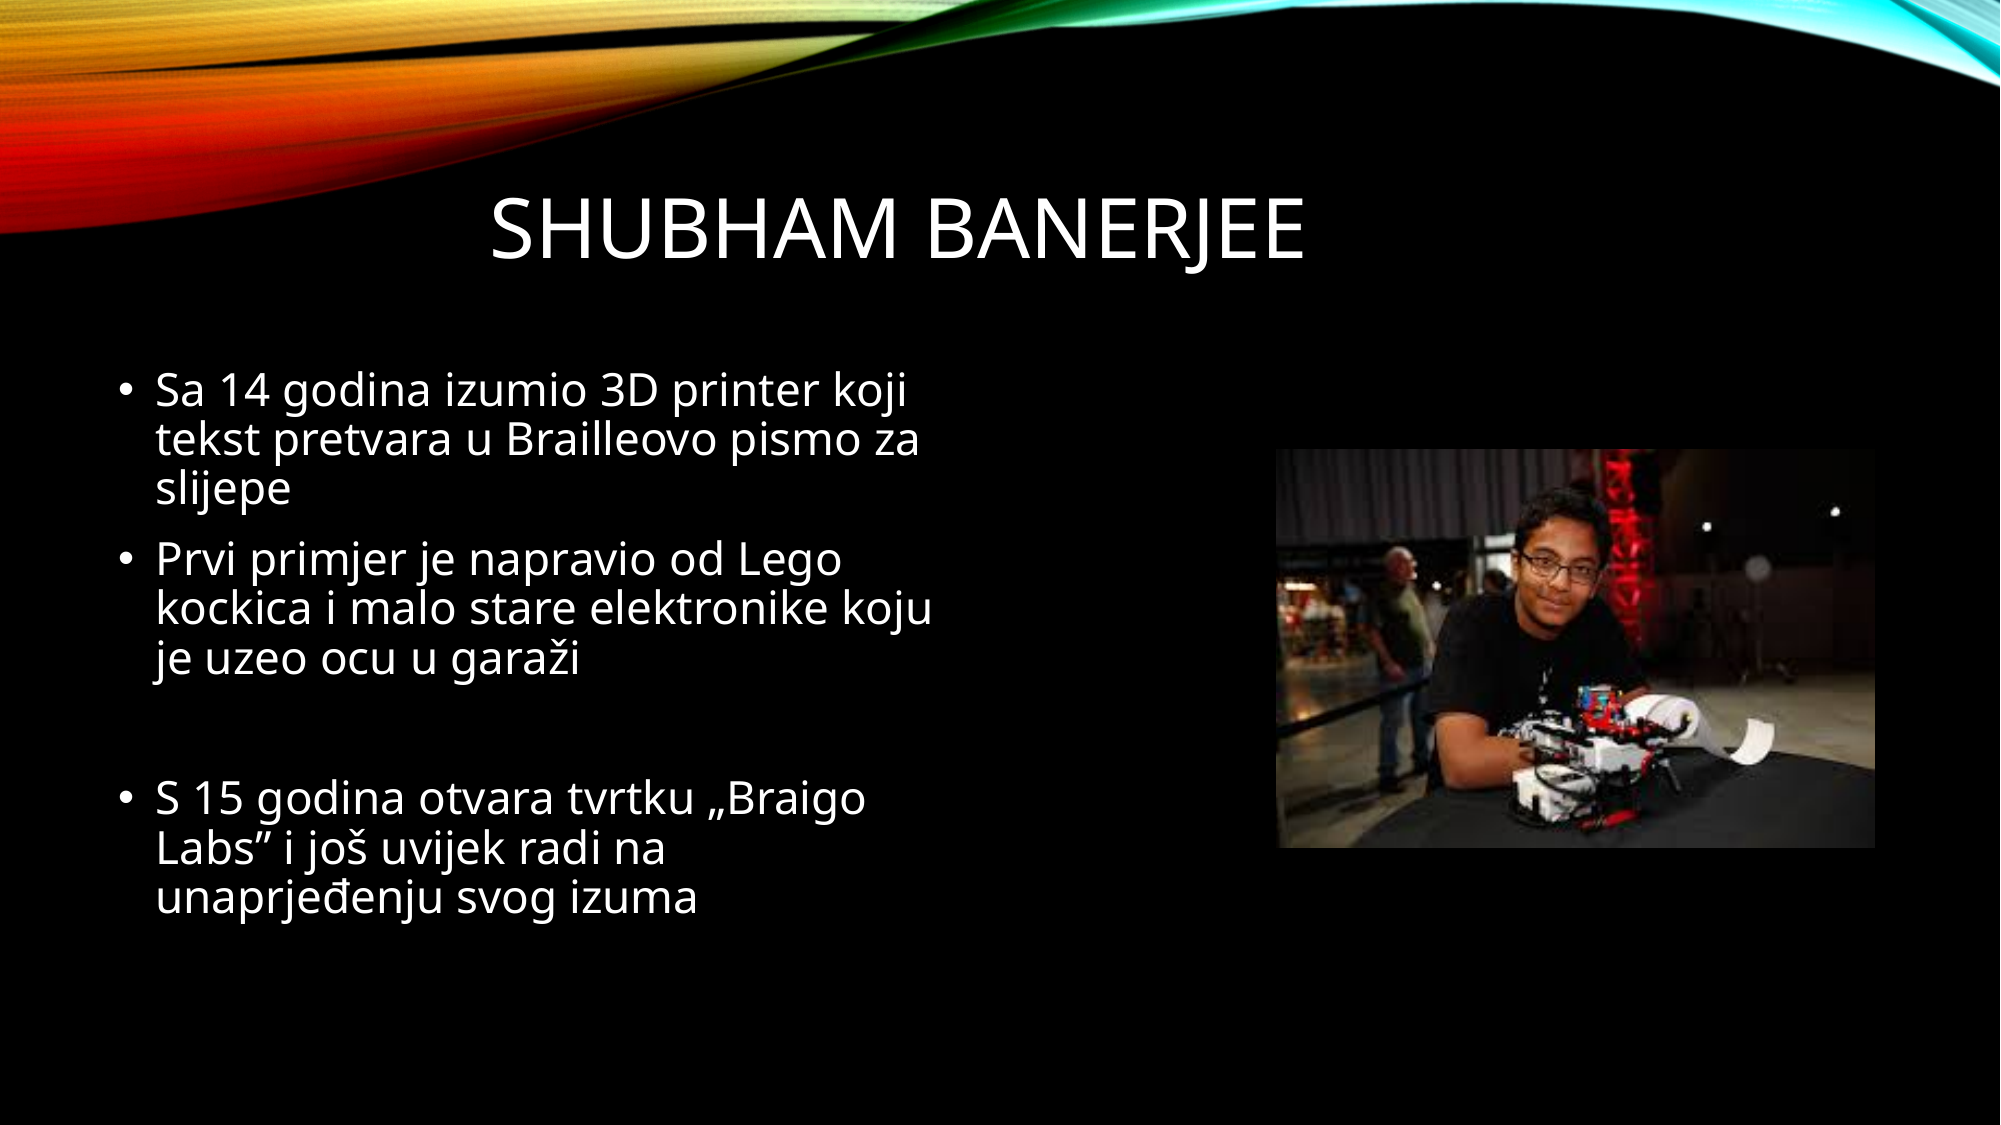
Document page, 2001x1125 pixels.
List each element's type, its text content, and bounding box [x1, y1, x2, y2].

text_box Shubham banerjee [474, 125, 1887, 337]
text_box Sa 14 godina izumio 3D printer koji tekst pretvara u Brailleovo pismo za slijepe Prvi primjer je napravio od Lego kockica i malo stare elektronike koju je uzeo ocu u garaži S 15 godina otvara tvrtku „Braigo Labs” i još uvijek radi na unaprjeđenju svog izuma [103, 359, 978, 1019]
picture [0, 0, 2000, 236]
picture [1275, 449, 1875, 849]
